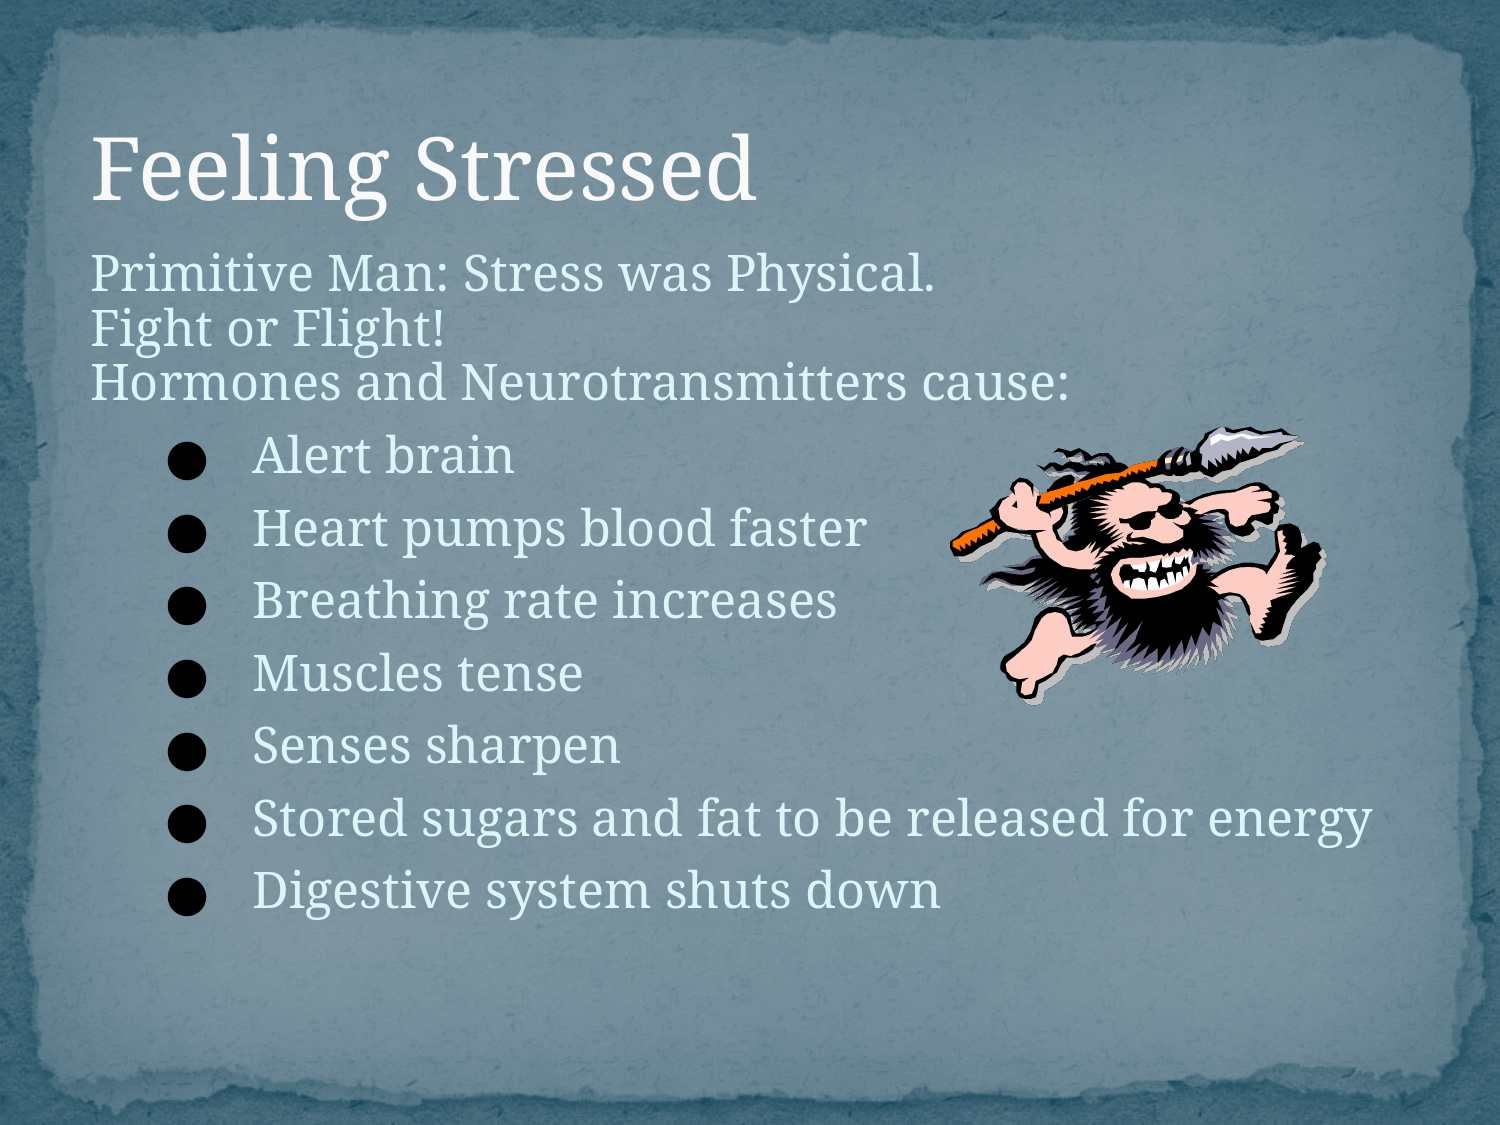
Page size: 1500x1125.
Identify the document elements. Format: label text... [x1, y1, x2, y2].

title Feeling Stressed [75, 24, 1425, 225]
list Primitive Man: Stress was Physical. Fight or Flight! Hormones and Neurotransmitters cause: Alert brain Heart pumps blood faster Breathing rate increases Muscles tense Senses sharpen Stored sugars and fat to be released for energy Digestive system shuts down [75, 249, 1425, 1000]
picture [0, 0, 1500, 1125]
